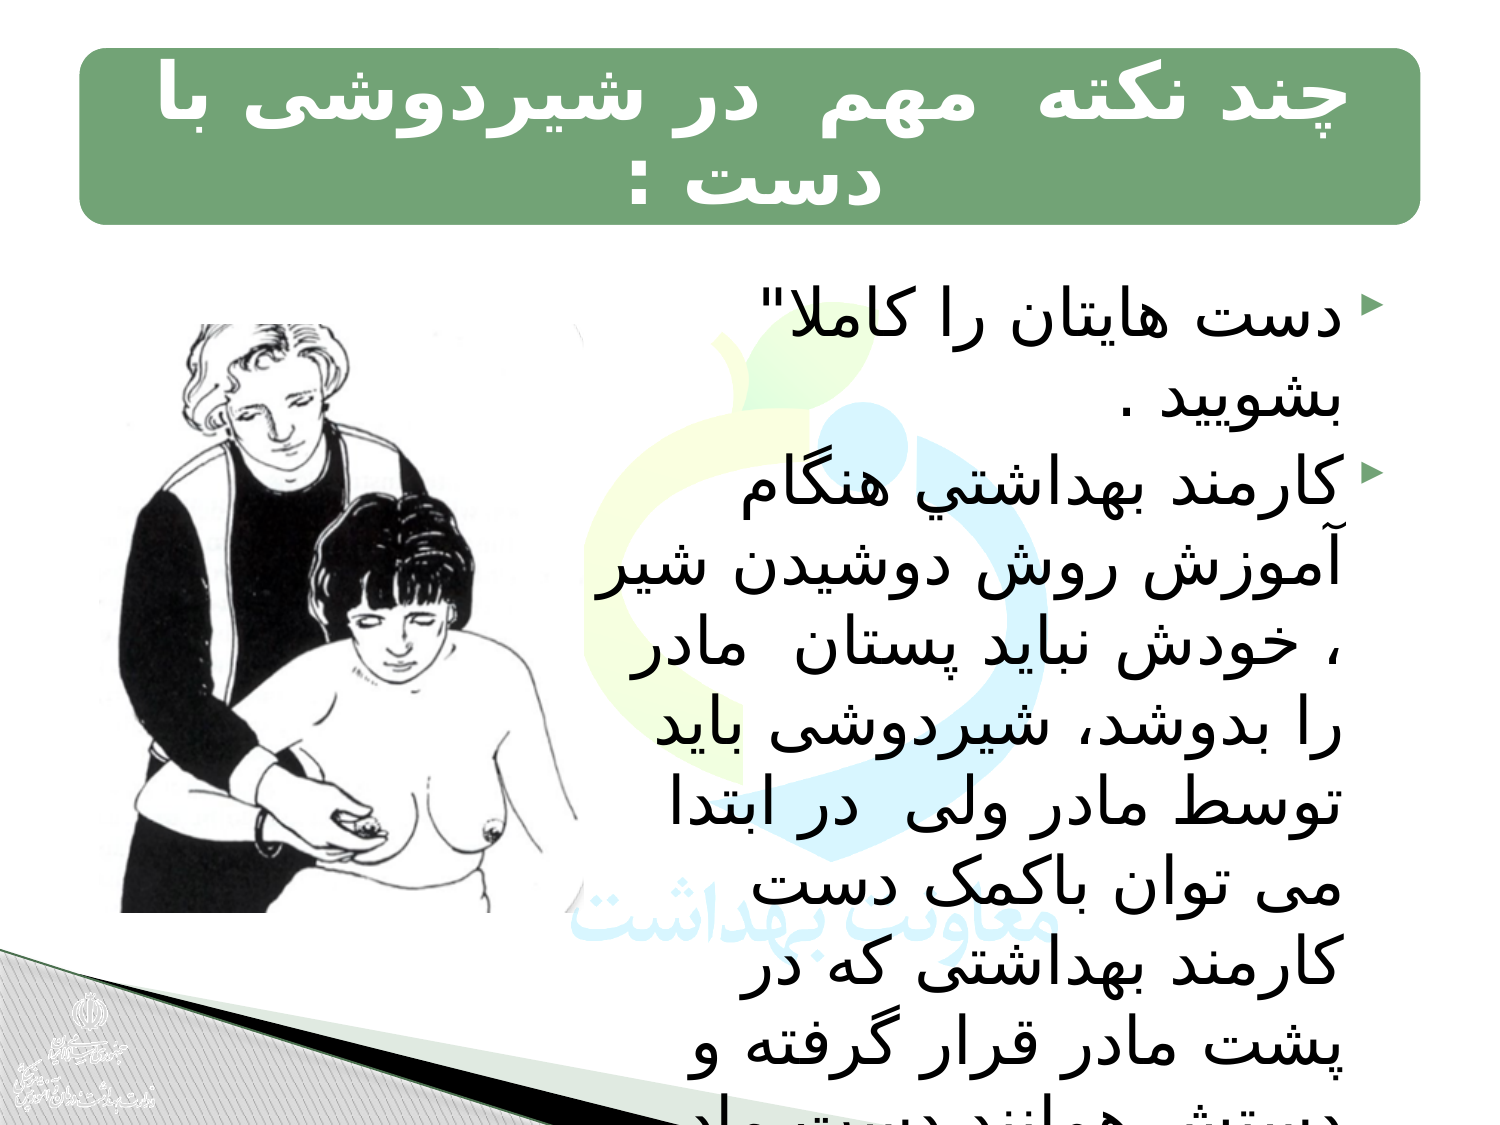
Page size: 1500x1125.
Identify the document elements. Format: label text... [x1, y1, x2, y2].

list دست هایتان را کاملا" بشویید . كارمند بهداشتي هنگام آموزش روش دوشيدن شير ، خودش نباید پستان مادر را بدوشد، شیردوشی باید توسط مادر ولی در ابتدا می توان باکمک دست کارمند بهداشتی که در پشت مادر قرار گرفته و دستش همانند دست مادر است آموزش ببیند [570, 262, 1421, 1013]
picture [99, 324, 585, 913]
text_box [74, 42, 1426, 231]
